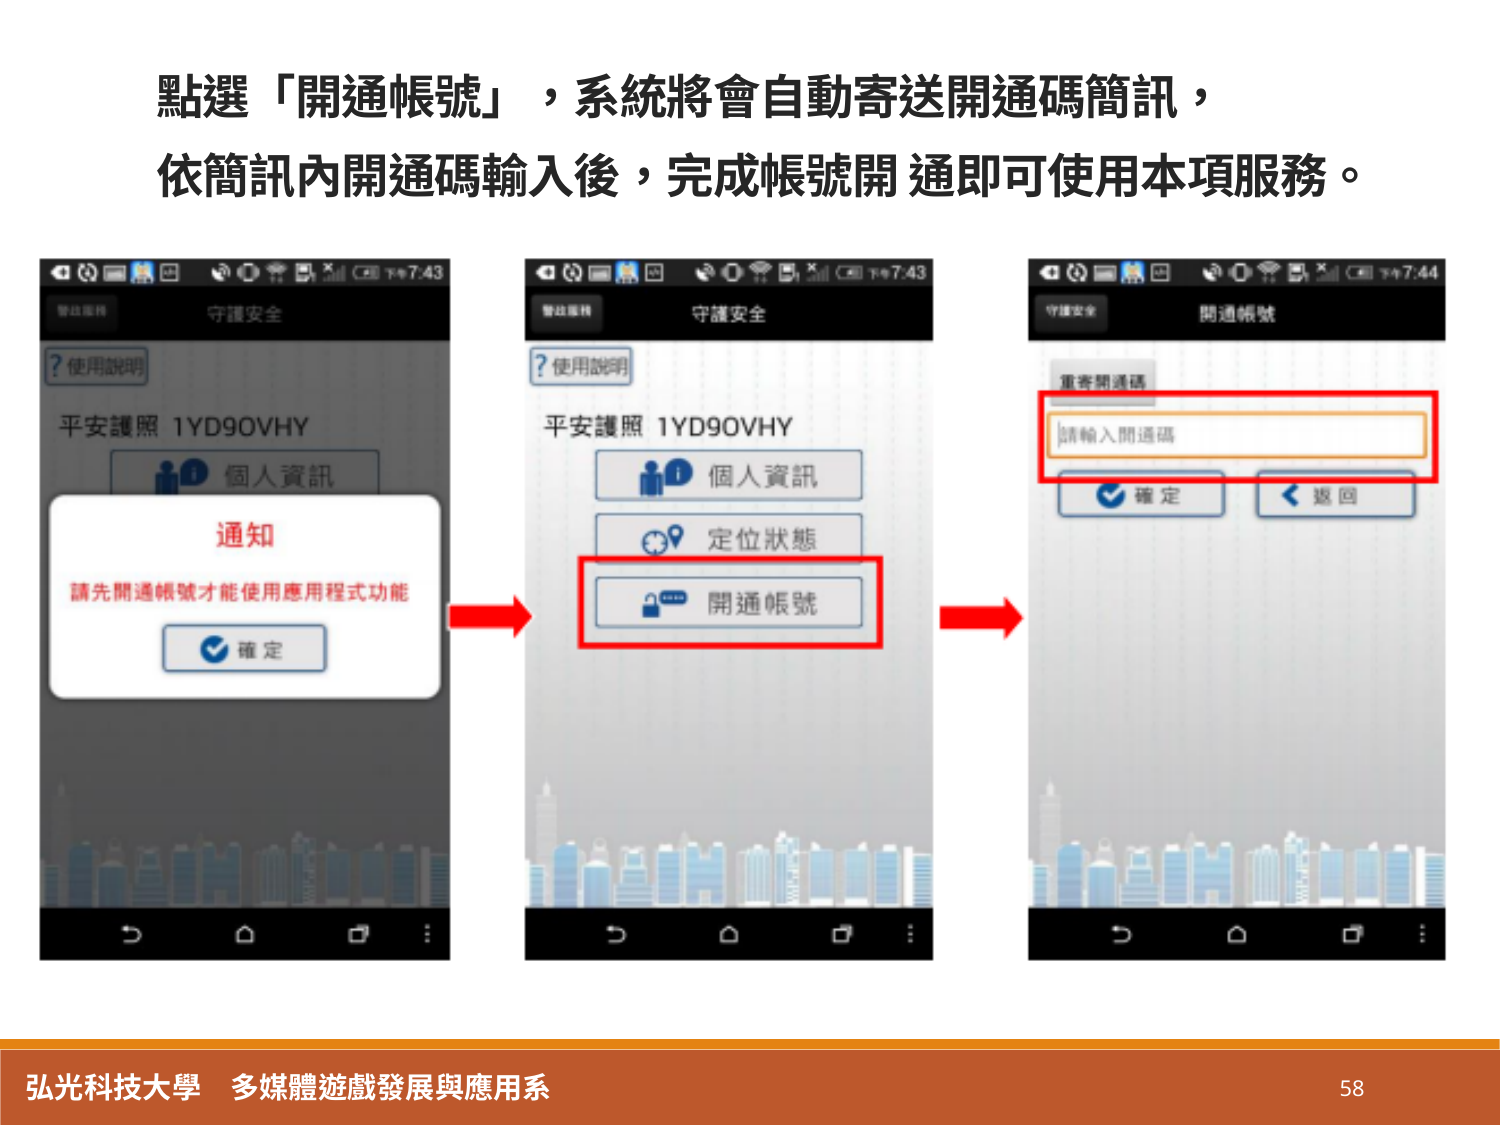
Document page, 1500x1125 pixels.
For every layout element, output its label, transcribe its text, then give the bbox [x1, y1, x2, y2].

slide_number 58 [1218, 1059, 1380, 1120]
picture [28, 248, 1462, 970]
text_box 弘光科技大學 多媒體遊戲發展與應用系 [0, 1056, 579, 1117]
list 點選「開通帳號」，系統將會自動寄送開通碼簡訊， 依簡訊內開通碼輸入後，完成帳號開 通即可使用本項服務。 [141, 66, 1379, 245]
